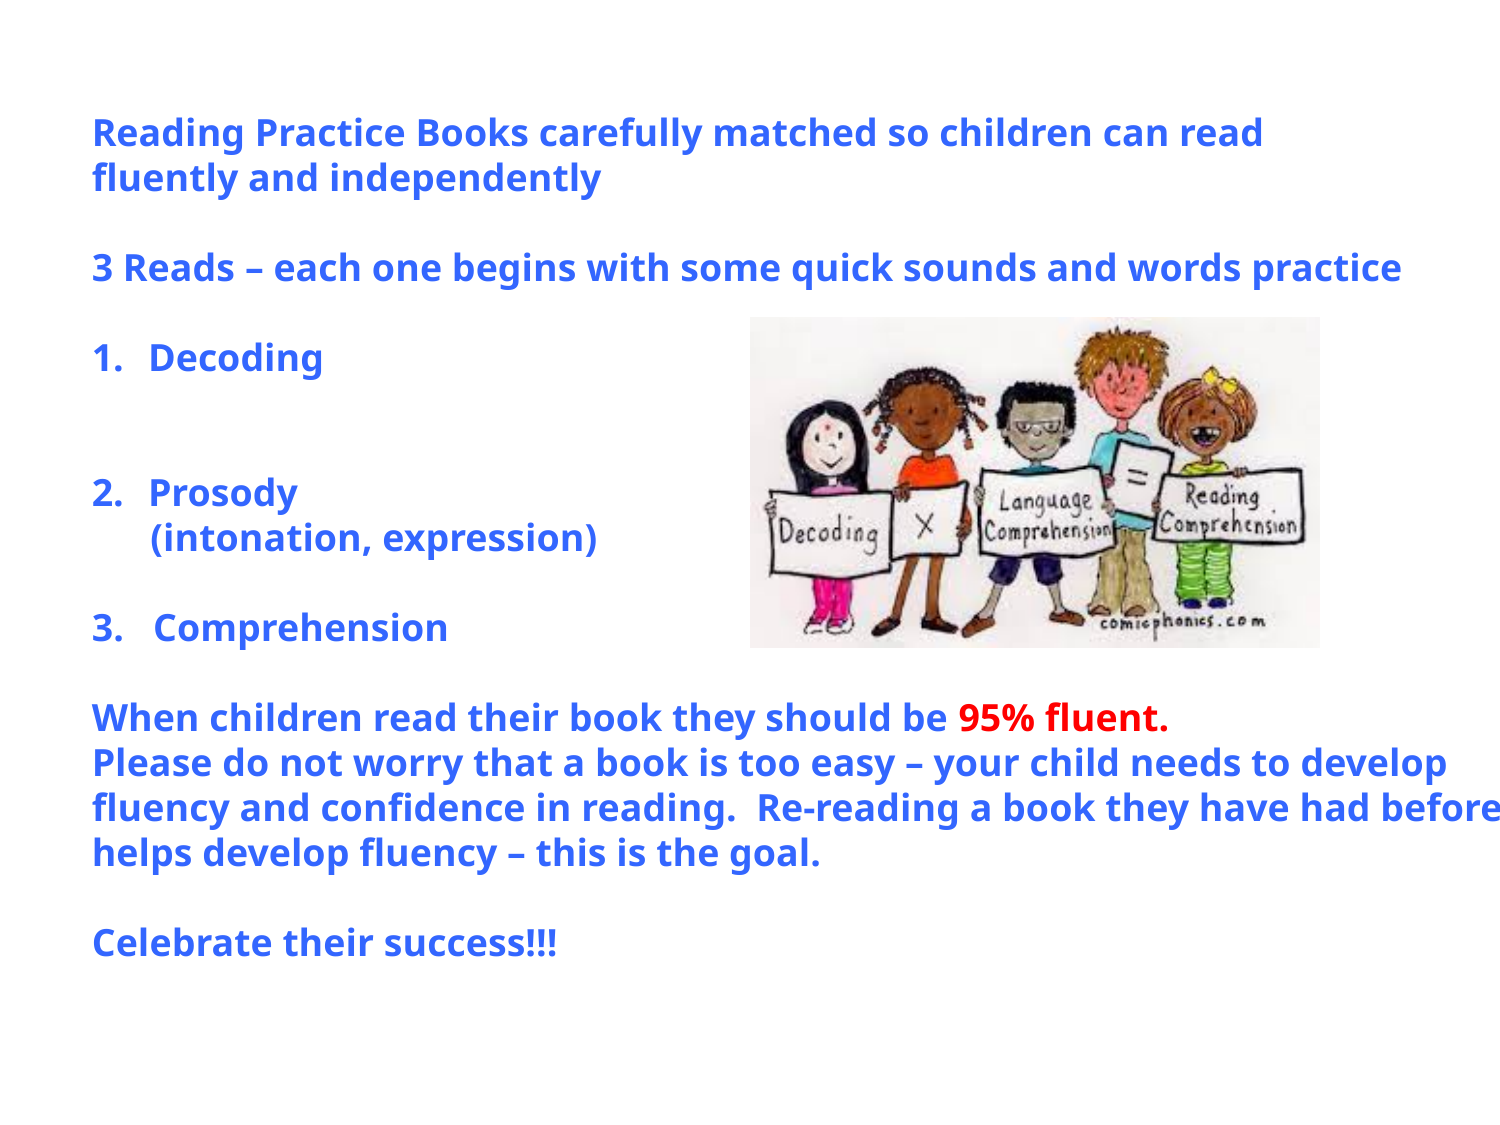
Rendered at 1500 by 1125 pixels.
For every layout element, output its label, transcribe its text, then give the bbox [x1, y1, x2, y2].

picture [749, 316, 1320, 648]
text_box Reading Practice Books carefully matched so children can read fluently and independently 3 Reads – each one begins with some quick sounds and words practice Decoding Prosody (intonation, expression) 3. Comprehension When children read their book they should be 95% fluent. Please do not worry that a book is too easy – your child needs to develop fluency and confidence in reading. Re-reading a book they have had before helps develop fluency – this is the goal. Celebrate their success!!! [77, 101, 1500, 972]
